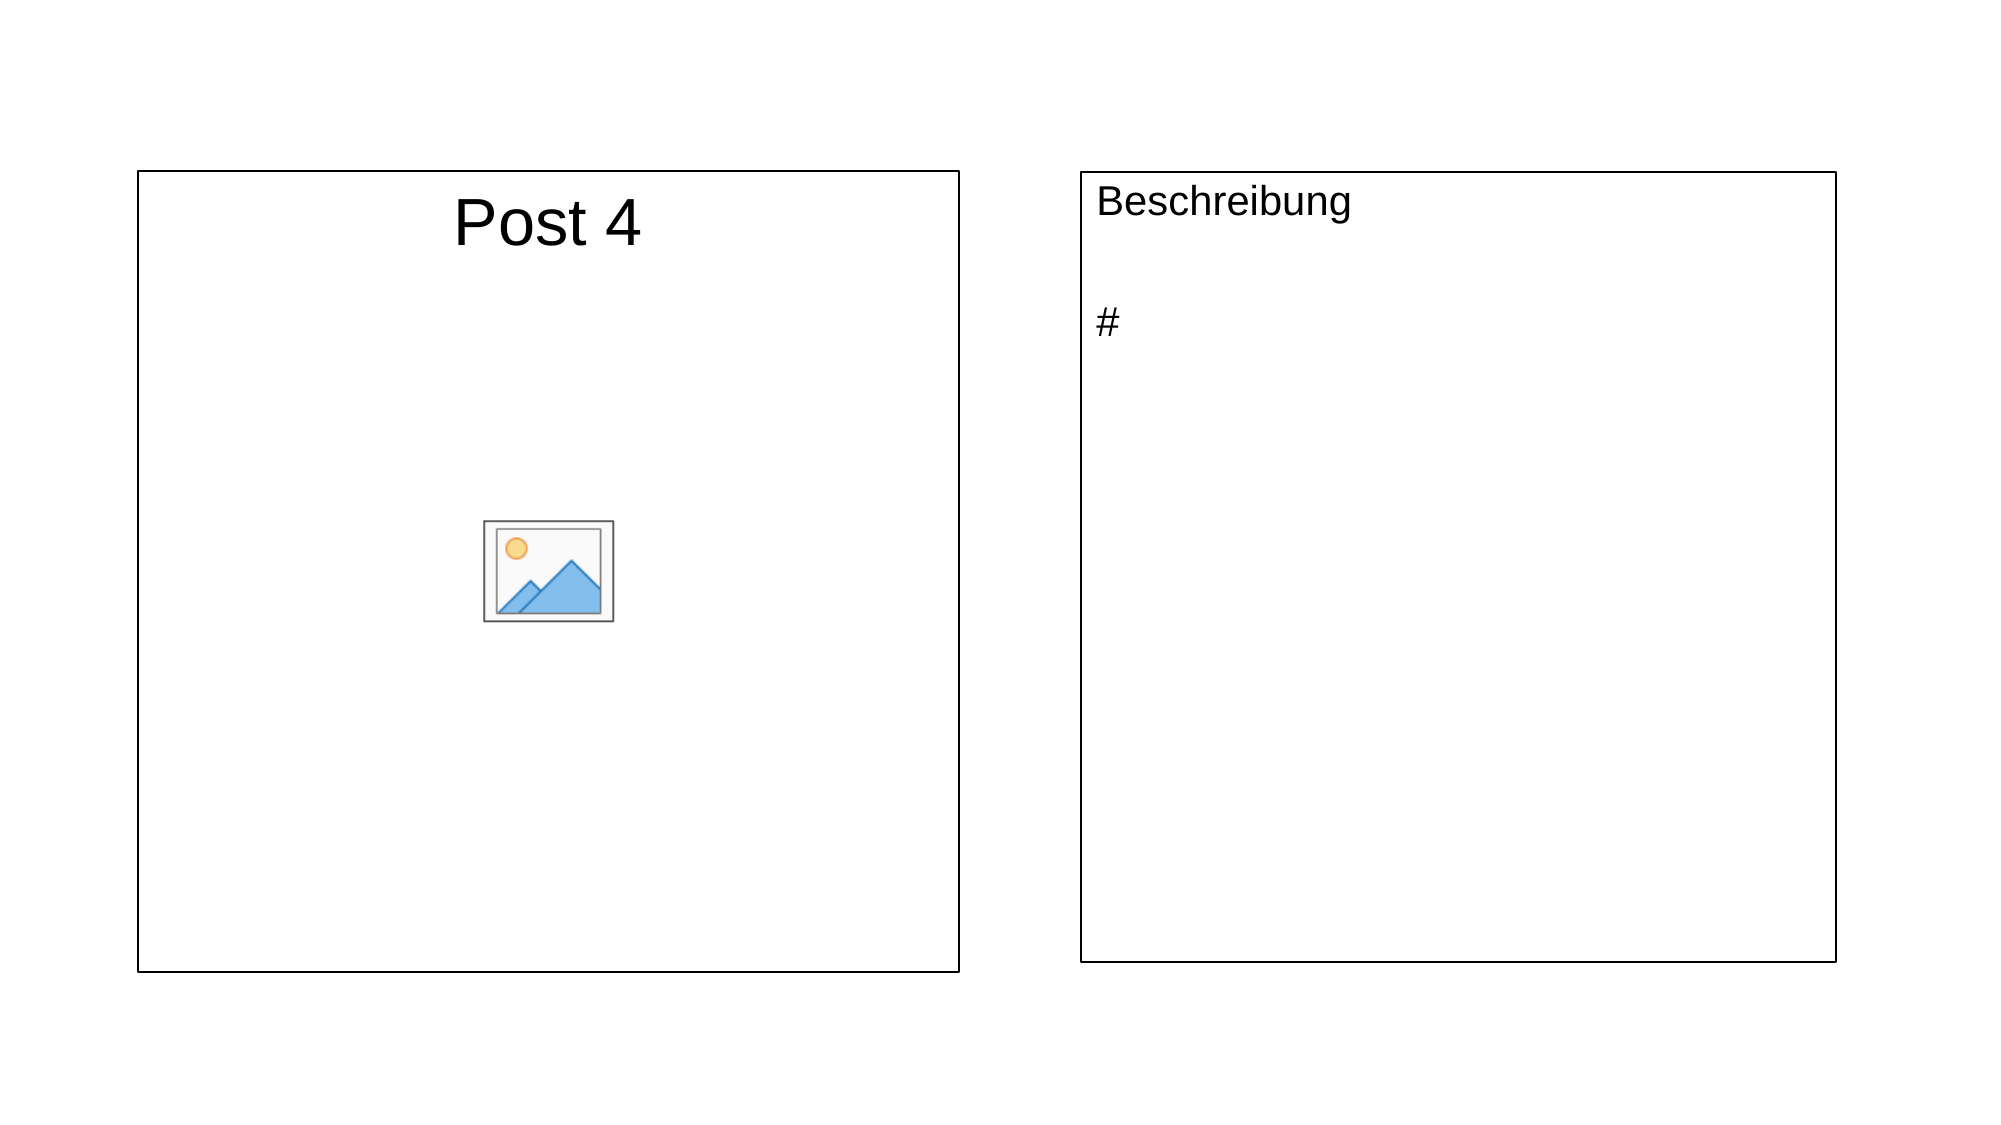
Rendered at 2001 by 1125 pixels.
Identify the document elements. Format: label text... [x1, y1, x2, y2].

picture [139, 171, 958, 972]
list Beschreibung # [1081, 171, 1836, 963]
